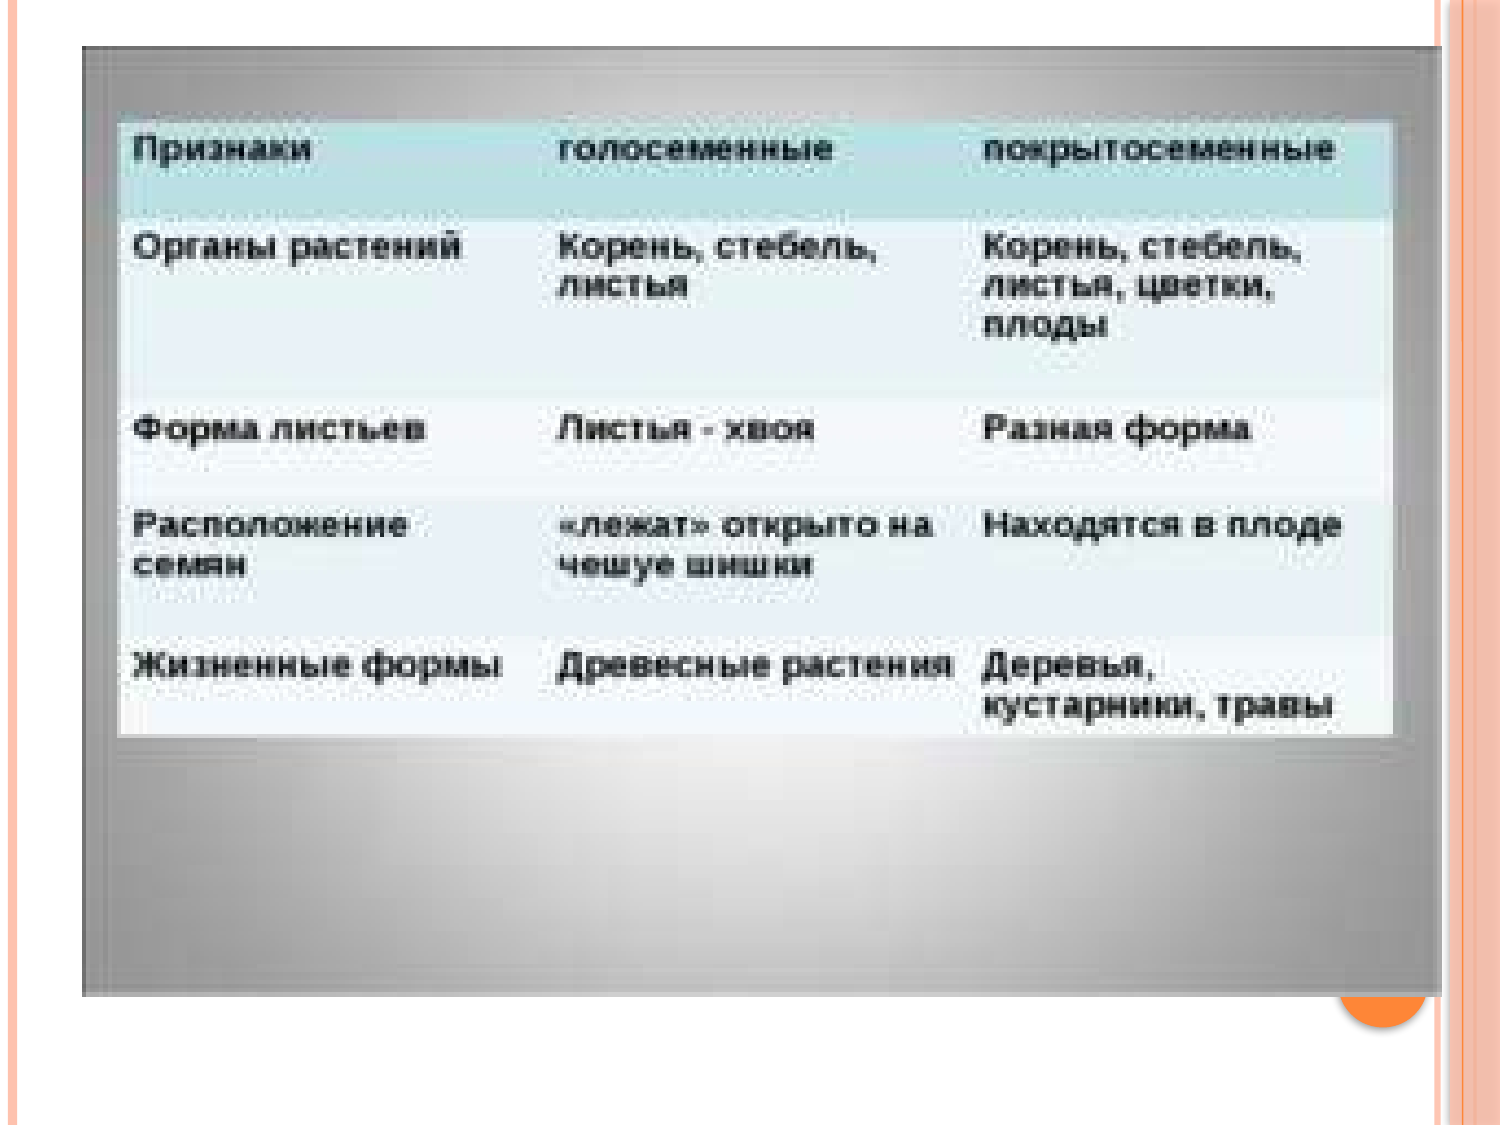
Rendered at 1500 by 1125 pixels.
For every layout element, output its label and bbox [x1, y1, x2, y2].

picture [81, 46, 1442, 997]
